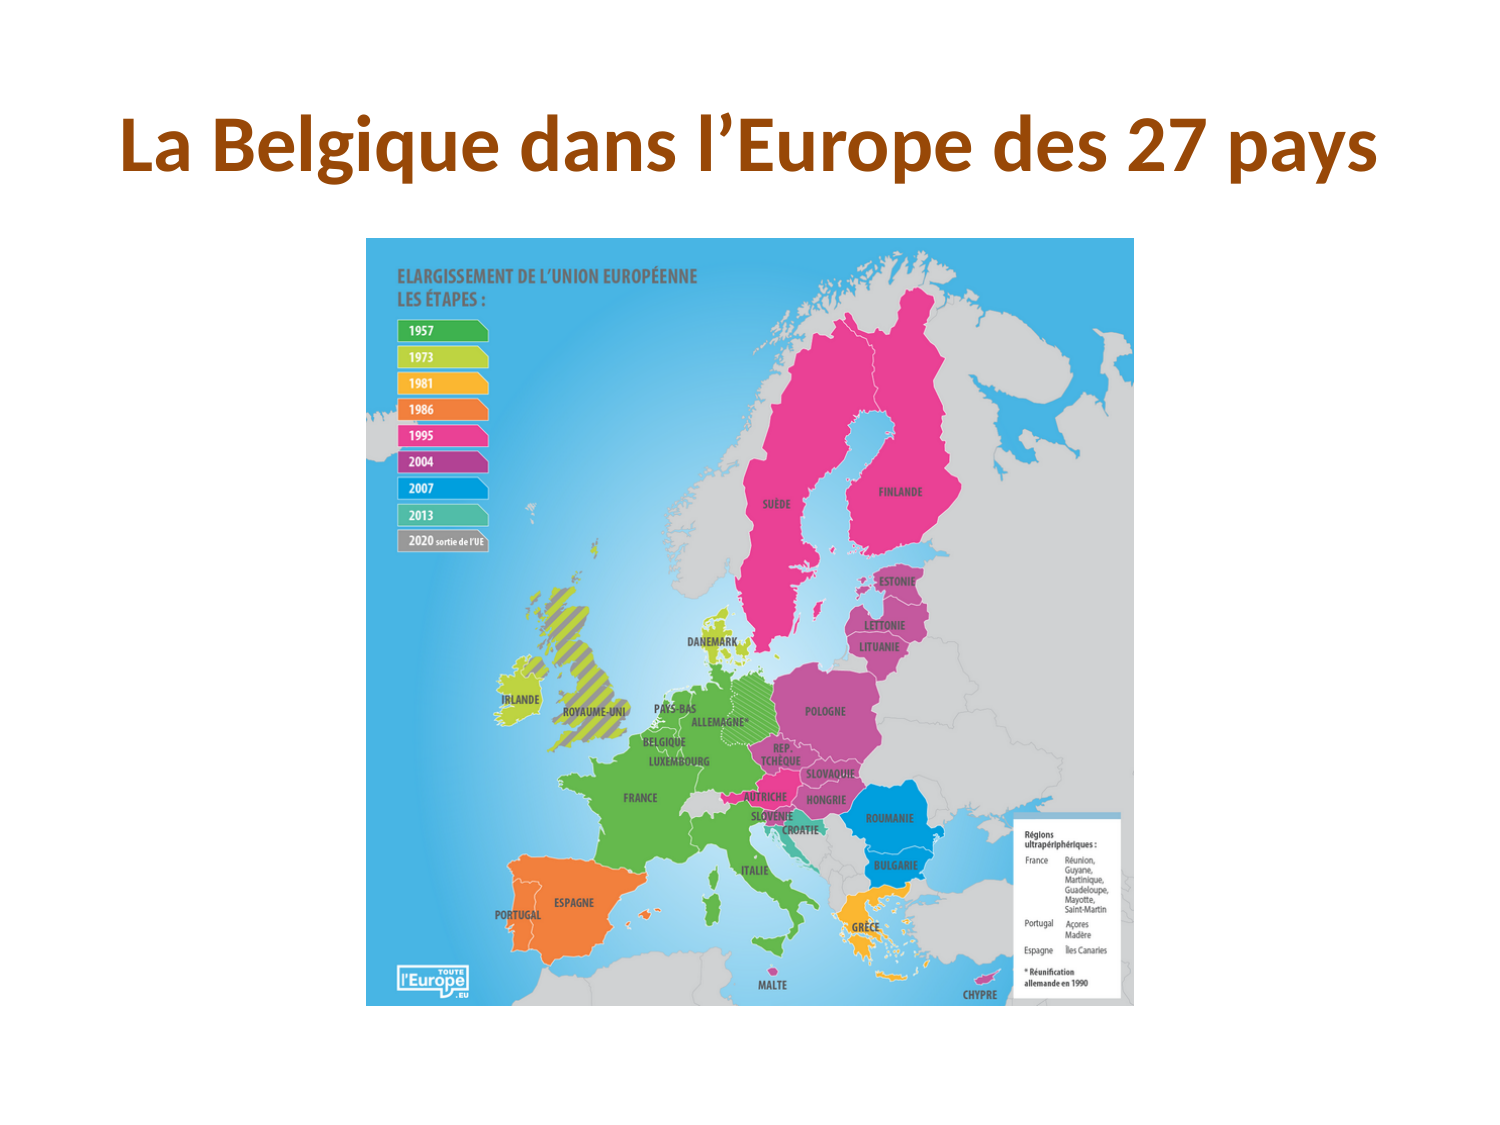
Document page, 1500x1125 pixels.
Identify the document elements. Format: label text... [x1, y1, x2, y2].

picture [365, 237, 1135, 1007]
title La Belgique dans l’Europe des 27 pays [75, 45, 1425, 233]
